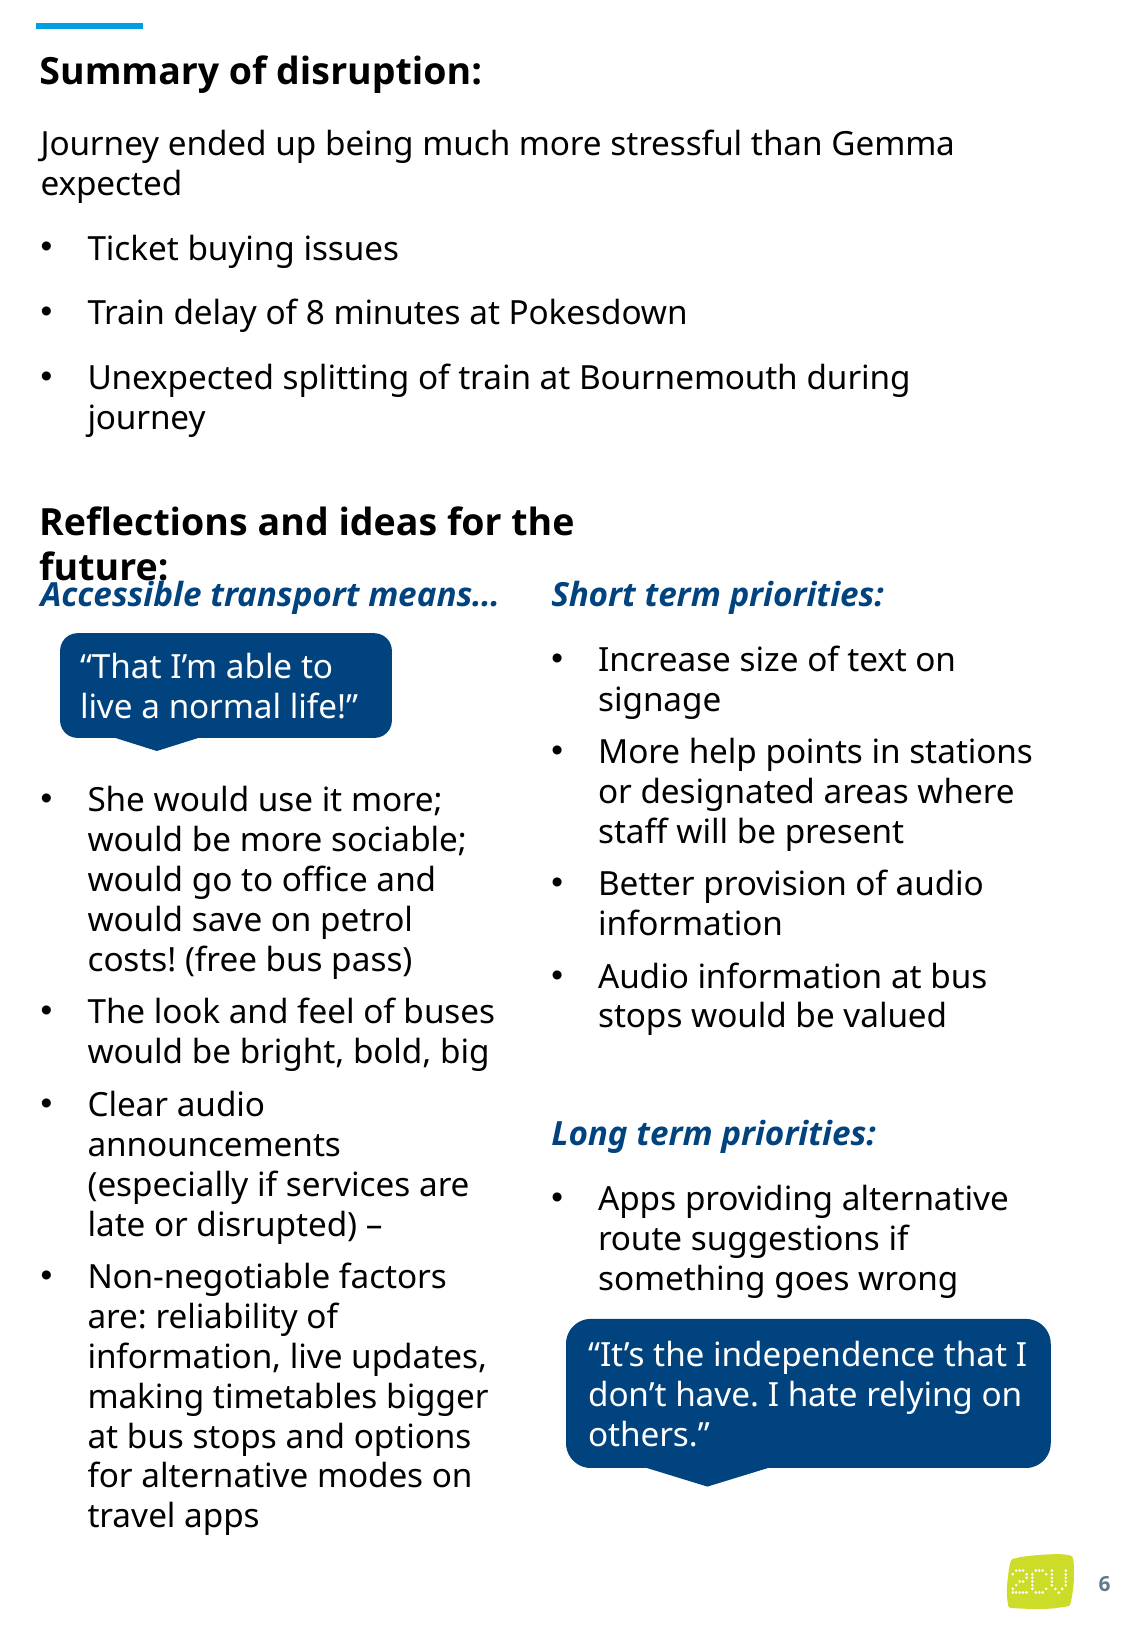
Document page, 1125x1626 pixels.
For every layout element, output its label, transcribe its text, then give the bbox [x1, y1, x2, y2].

text_box She would use it more; would be more sociable; would go to office and would save on petrol costs! (free bus pass) The look and feel of buses would be bright, bold, big Clear audio announcements (especially if services are late or disrupted) – Non-negotiable factors are: reliability of information, live updates, making timetables bigger at bus stops and options for alternative modes on travel apps [25, 771, 511, 1542]
text_box “That I’m able to live a normal life!” [58, 632, 393, 753]
text_box Reflections and ideas for the future: [24, 490, 705, 596]
text_box Accessible transport means… [25, 565, 536, 621]
title Summary of disruption: [24, 39, 613, 326]
text_box Short term priorities: Increase size of text on signage More help points in stations or designated areas where staff will be present Better provision of audio information Audio information at bus stops would be valued Long term priorities: Apps providing alternative route suggestions if something goes wrong [536, 565, 1081, 1304]
text_box “It’s the independence that I don’t have. I hate relying on others.” [564, 1317, 1052, 1488]
text_box Journey ended up being much more stressful than Gemma expected Ticket buying issues Train delay of 8 minutes at Pokesdown Unexpected splitting of train at Bournemouth during journey [25, 114, 1034, 444]
